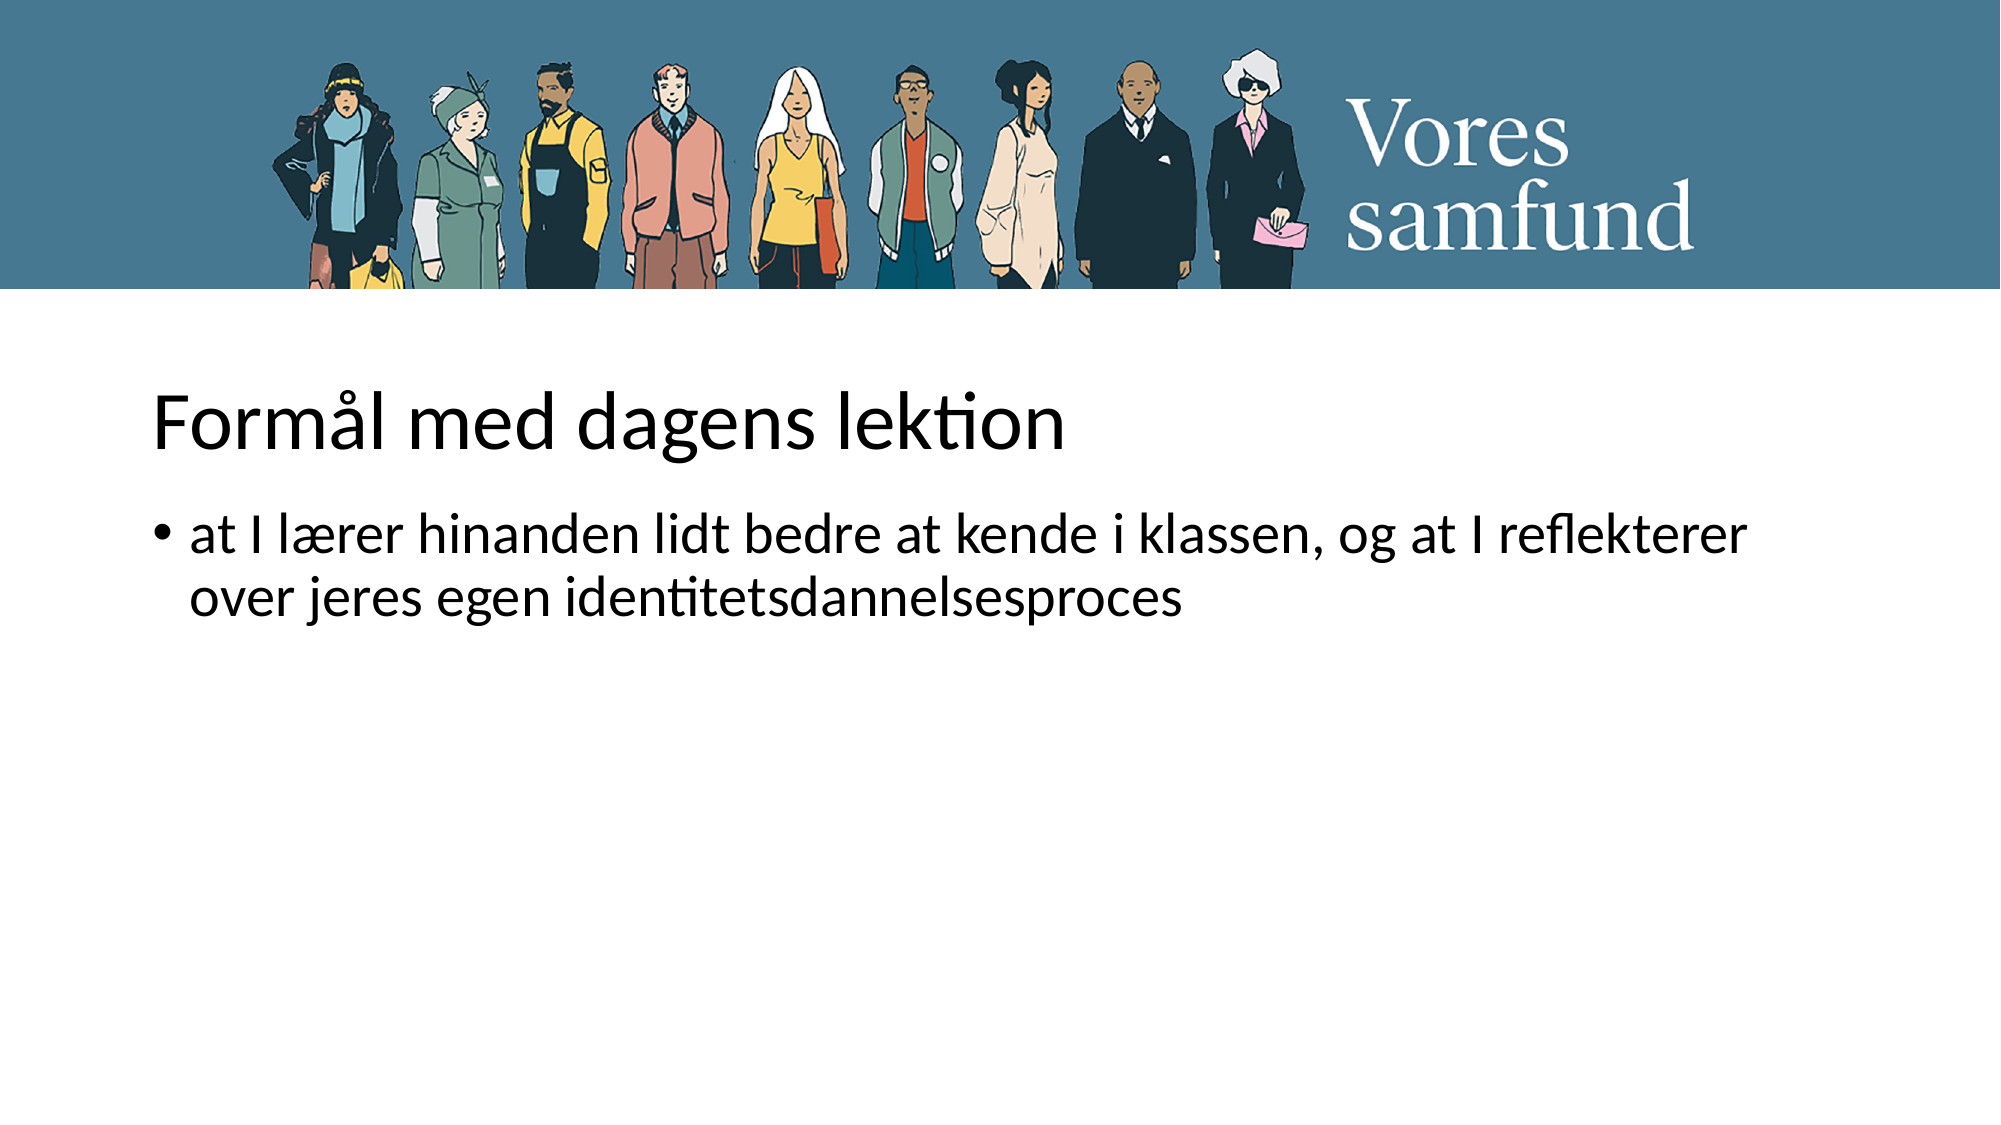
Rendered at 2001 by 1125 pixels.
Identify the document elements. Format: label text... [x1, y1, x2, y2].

list Formål med dagens lektion at I lærer hinanden lidt bedre at kende i klassen, og at I reflekterer over jeres egen identitetsdannelsesproces [137, 351, 1863, 1066]
picture [0, 0, 2000, 289]
